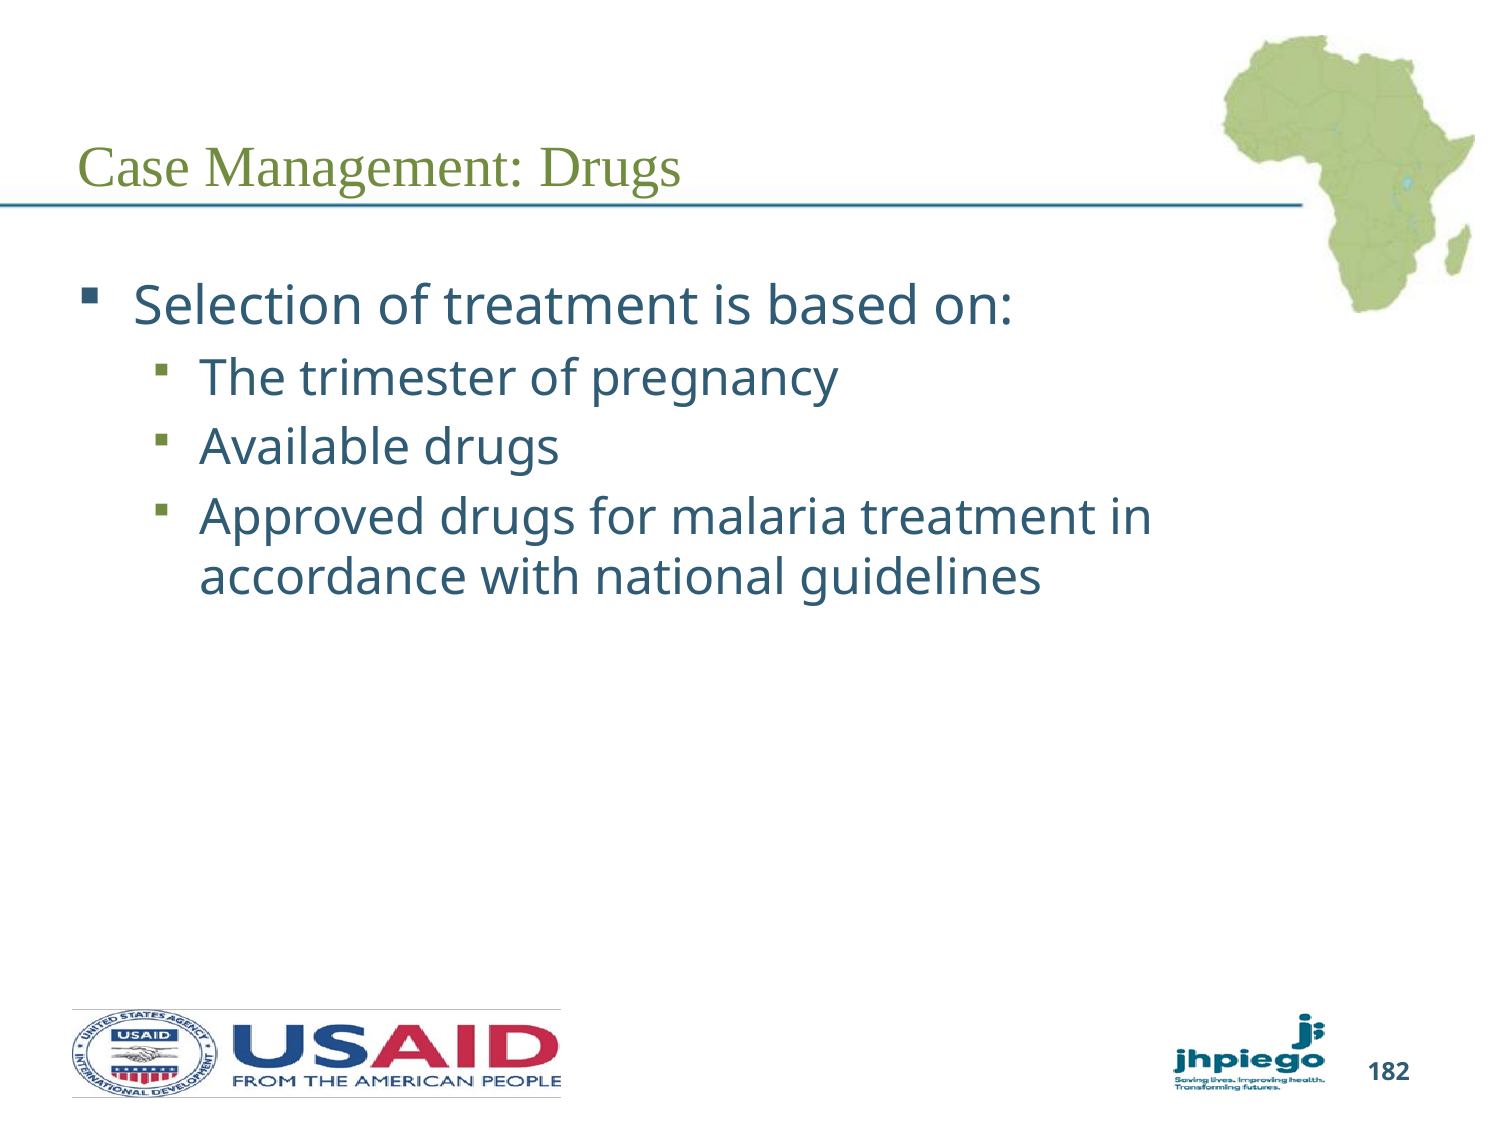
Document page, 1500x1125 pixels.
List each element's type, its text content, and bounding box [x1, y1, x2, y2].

title Case Management: Drugs [62, 37, 1275, 206]
list Selection of treatment is based on: The trimester of pregnancy Available drugs Approved drugs for malaria treatment in accordance with national guidelines [62, 262, 1413, 975]
picture [0, 35, 1475, 313]
slide_number 182 [1074, 1042, 1425, 1103]
picture [72, 999, 1350, 1105]
